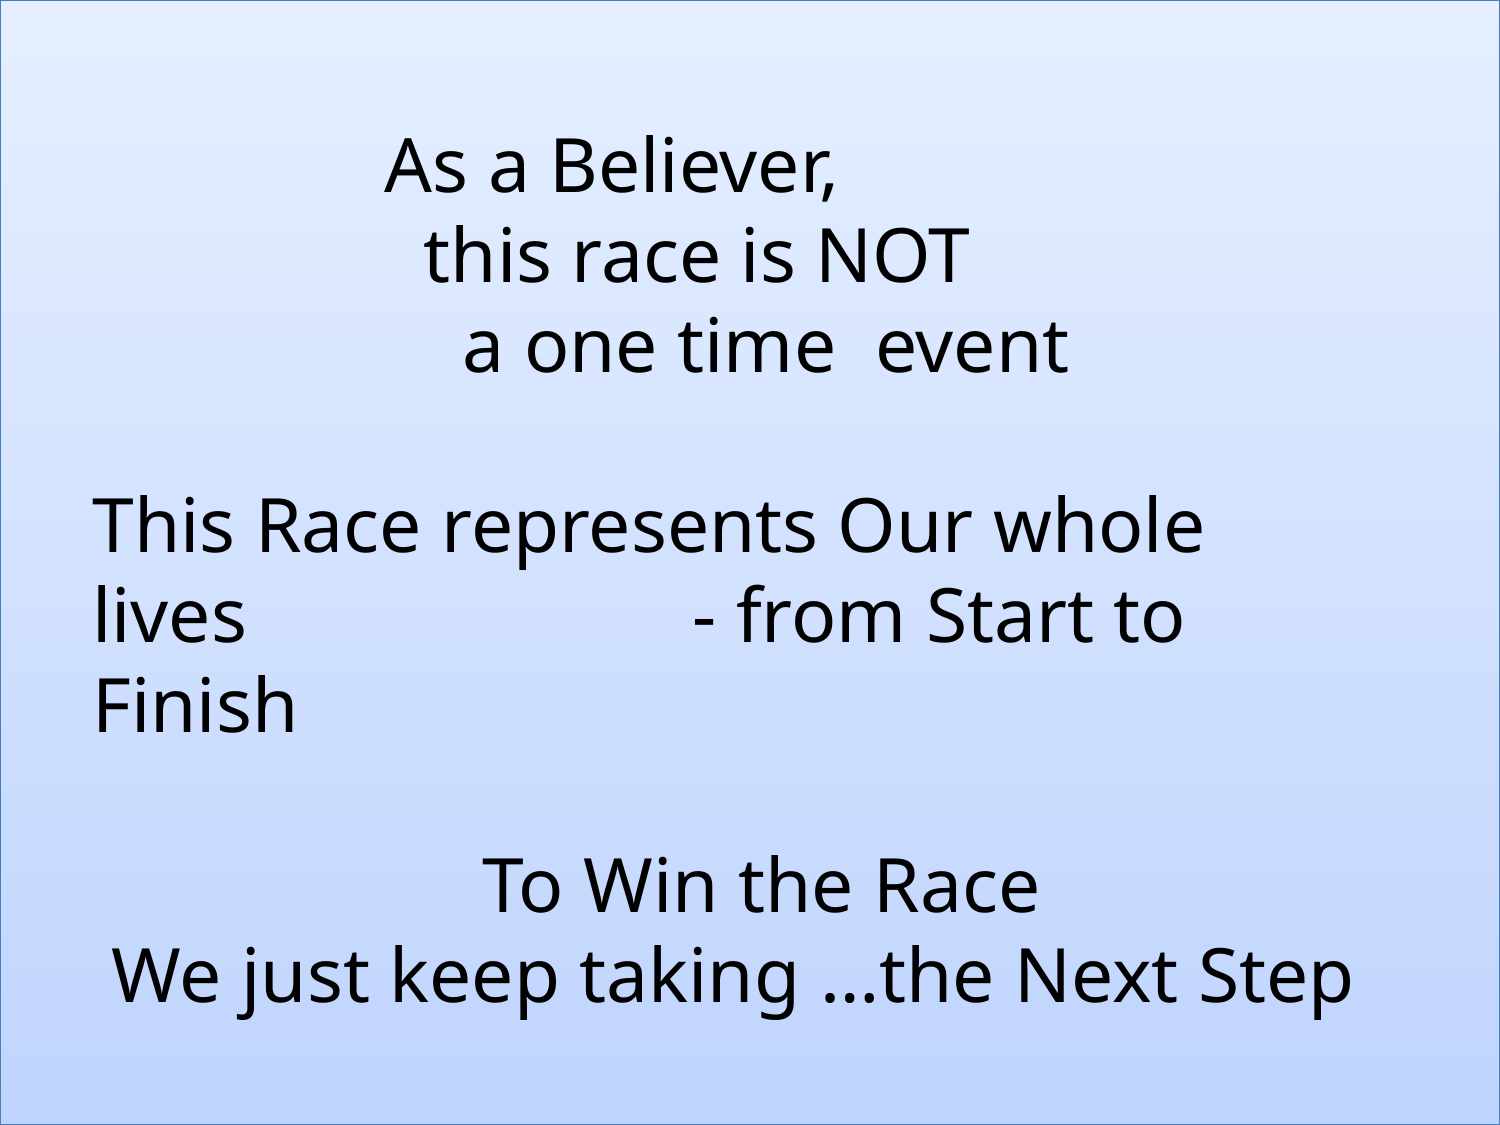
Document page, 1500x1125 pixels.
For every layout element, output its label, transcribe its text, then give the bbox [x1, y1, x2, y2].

text_box As a Believer, this race is NOT a one time event This Race represents Our whole lives - from Start to Finish To Win the Race We just keep taking …the Next Step [77, 109, 1374, 1115]
text_box [0, 0, 1500, 1125]
